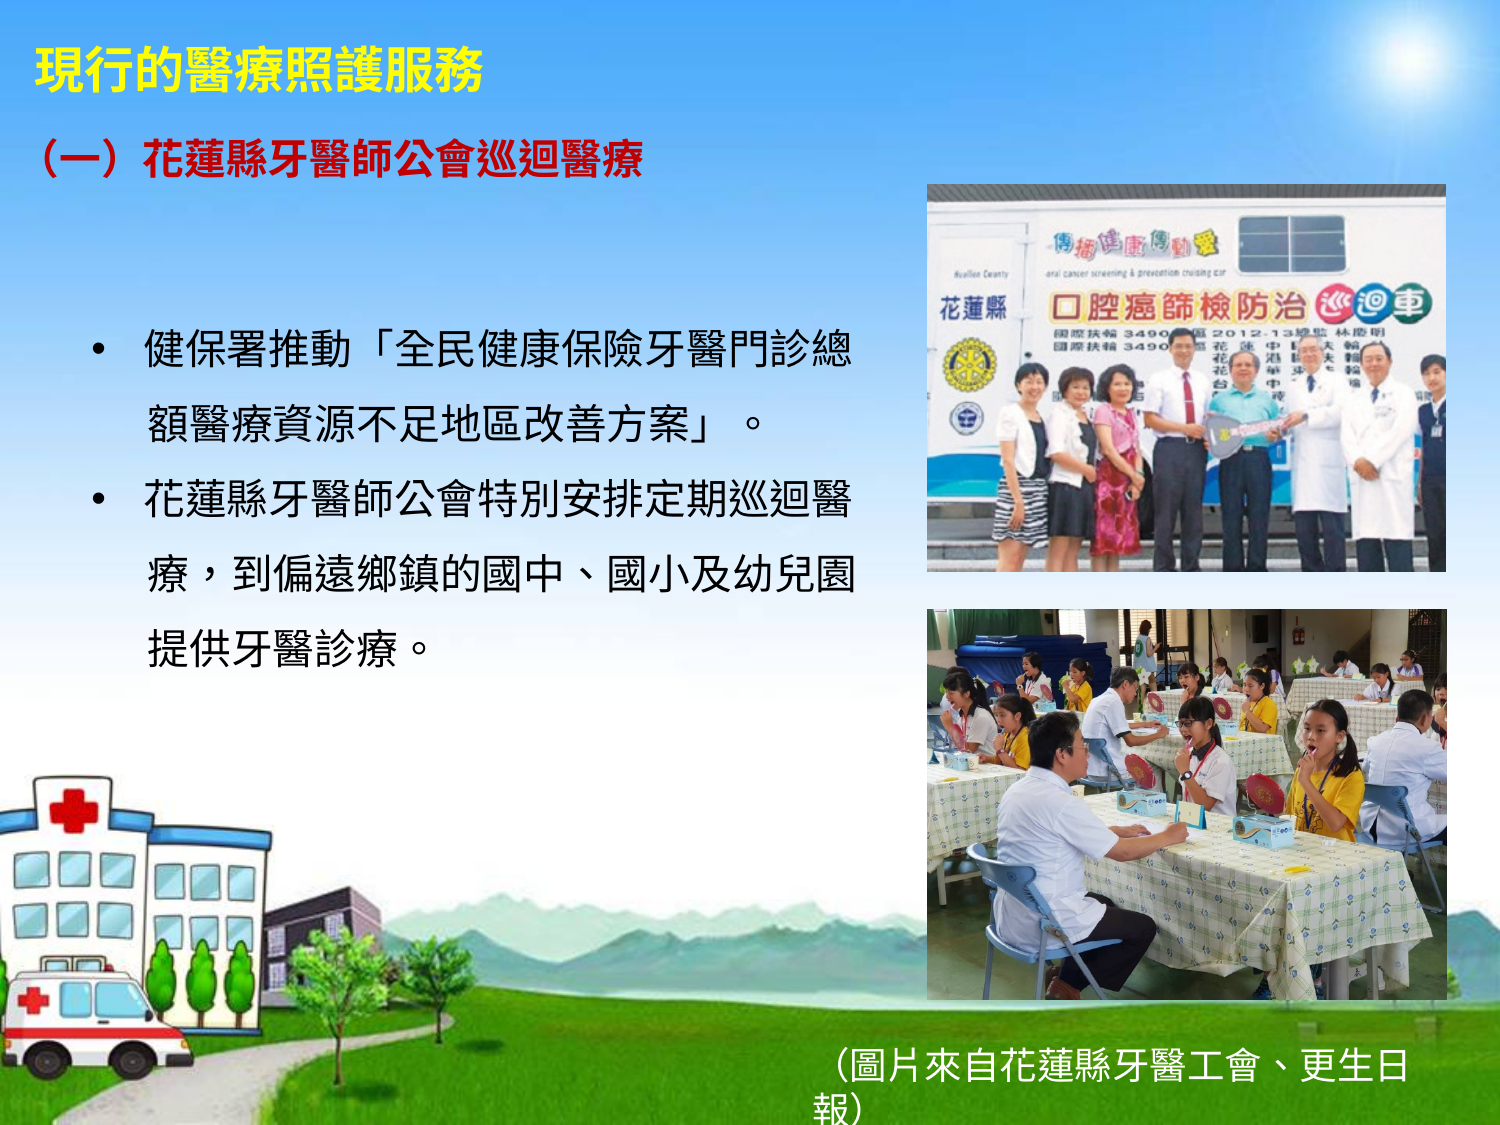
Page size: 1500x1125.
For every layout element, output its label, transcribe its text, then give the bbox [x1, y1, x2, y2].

picture [0, 0, 1500, 1125]
text_box 健保署推動「全民健康保險牙醫門診總 額醫療資源不足地區改善方案」。 花蓮縣牙醫師公會特別安排定期巡迴醫 療，到偏遠鄉鎮的國中、國小及幼兒園 提供牙醫診療。 [76, 290, 892, 681]
text_box 現行的醫療照護服務 [19, 31, 500, 107]
text_box （一）花蓮縣牙醫師公會巡迴醫療 [2, 125, 659, 191]
text_box （圖片來自花蓮縣牙醫工會、更生日報） [797, 1034, 1471, 1125]
